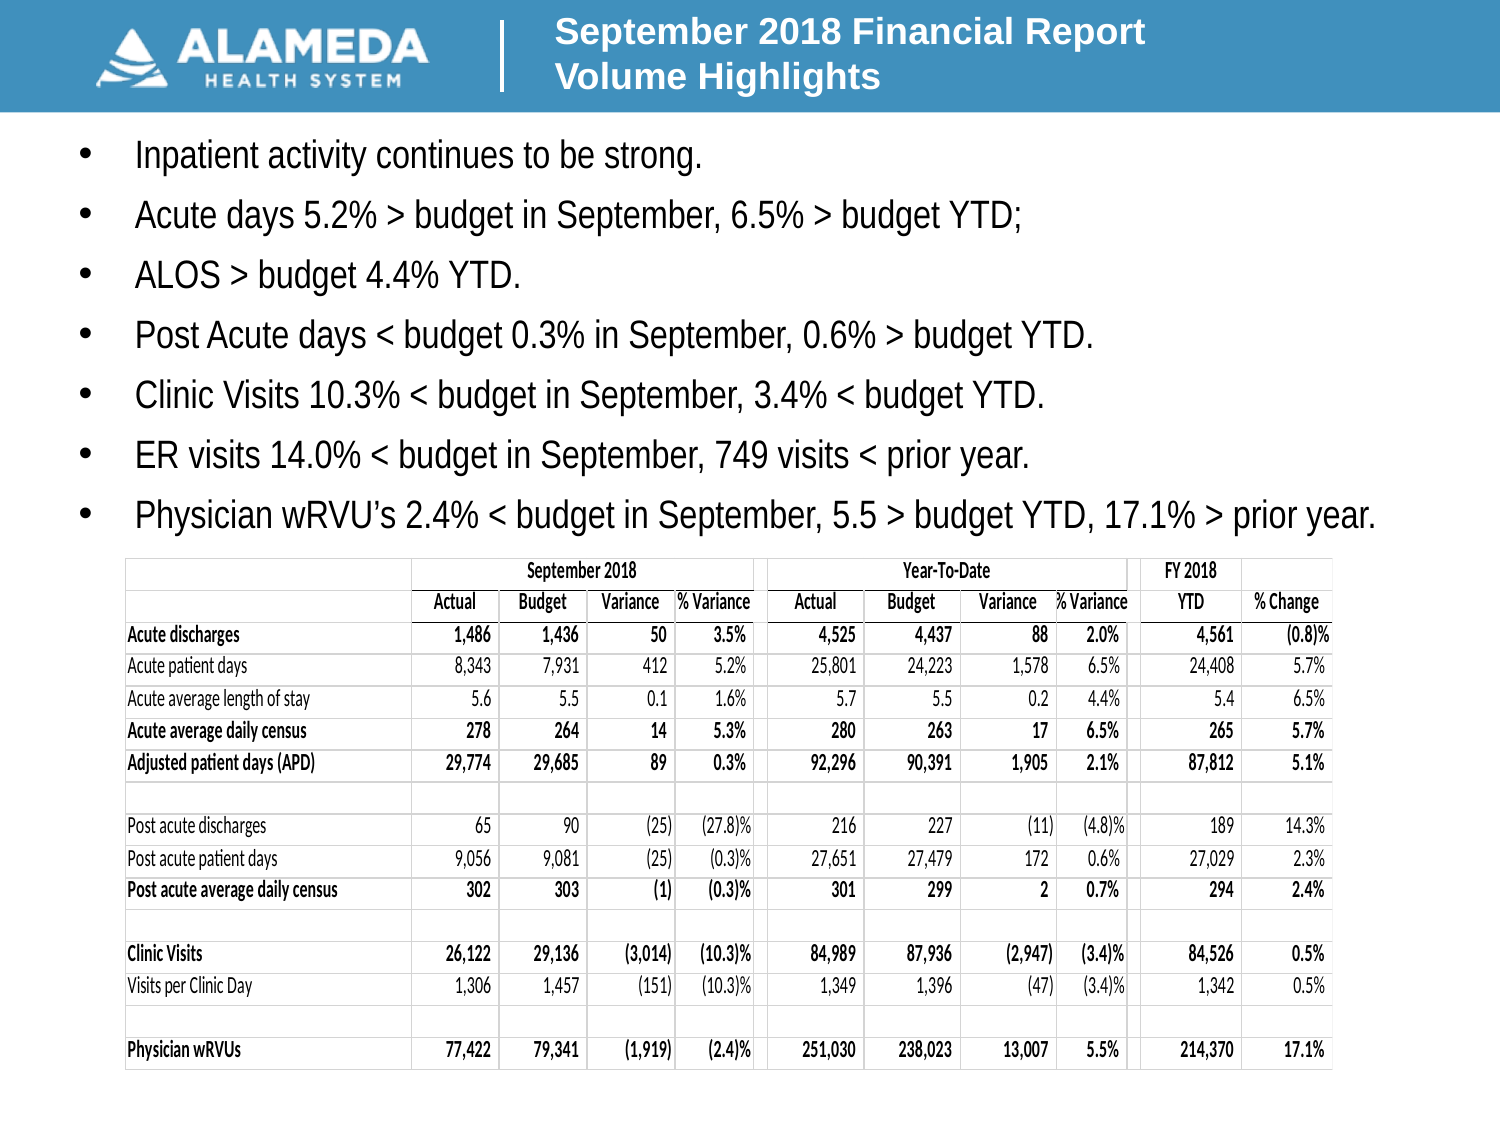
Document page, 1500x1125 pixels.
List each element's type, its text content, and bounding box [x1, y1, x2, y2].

picture [124, 557, 1333, 1071]
text_box Inpatient activity continues to be strong. Acute days 5.2% > budget in September, 6.5% > budget YTD; ALOS > budget 4.4% YTD. Post Acute days < budget 0.3% in September, 0.6% > budget YTD. Clinic Visits 10.3% < budget in September, 3.4% < budget YTD. ER visits 14.0% < budget in September, 749 visits < prior year. Physician wRVU’s 2.4% < budget in September, 5.5 > budget YTD, 17.1% > prior year. [63, 122, 1420, 604]
slide_number 3 [1074, 1042, 1425, 1103]
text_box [0, 0, 1500, 113]
